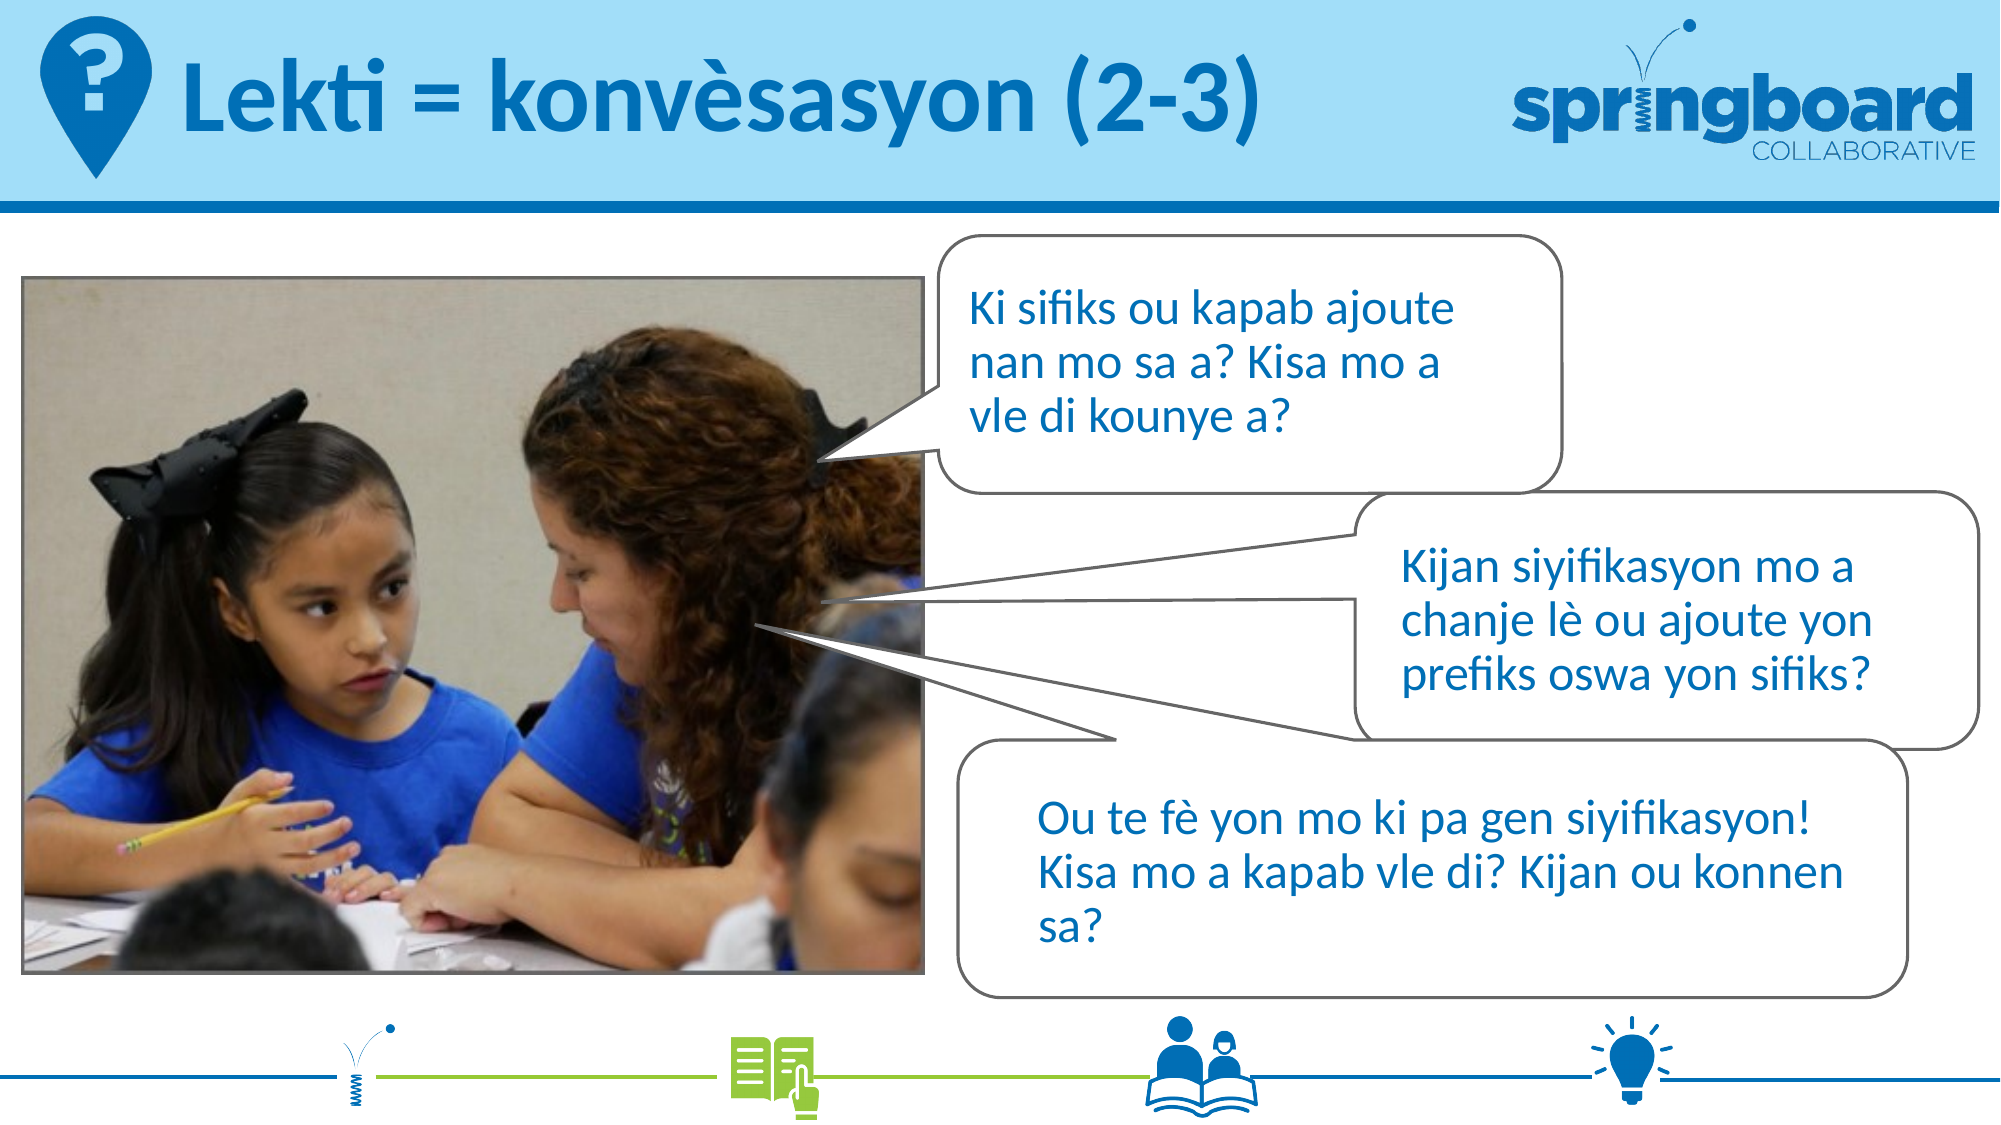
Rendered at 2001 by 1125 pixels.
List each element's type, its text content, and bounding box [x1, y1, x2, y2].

list Ou te fè yon mo ki pa gen siyifikasyon! Kisa mo a kapab vle di? Kijan ou konnen sa? [984, 757, 1869, 987]
picture [21, 276, 925, 975]
title Lekti = konvèsasyon (2-3) [136, 0, 2000, 196]
picture [1145, 1016, 1258, 1118]
picture [343, 1024, 395, 1106]
picture [39, 16, 152, 180]
list Ki sifiks ou kapab ajoute nan mo sa a? Kisa mo a vle di kounye a? [954, 260, 1527, 464]
list Kijan siyifikasyon mo a chanje lè ou ajoute yon prefiks oswa yon sifiks? [1386, 519, 1959, 723]
picture [731, 1037, 819, 1120]
picture [1591, 1016, 1673, 1105]
